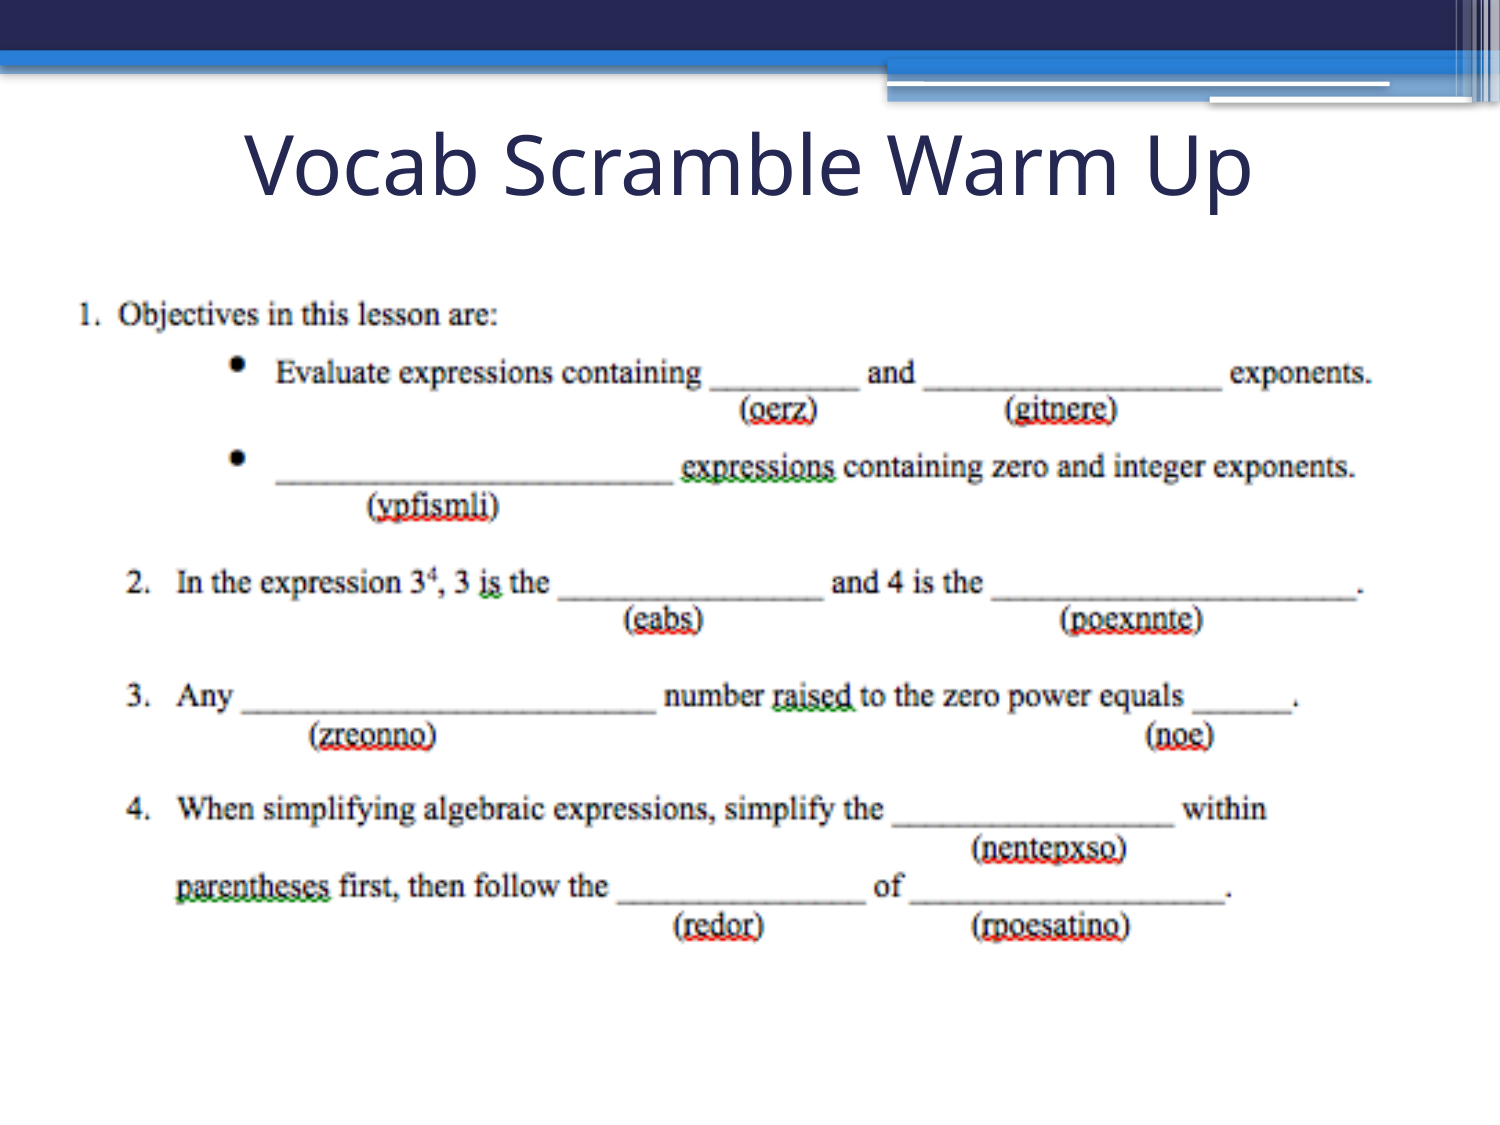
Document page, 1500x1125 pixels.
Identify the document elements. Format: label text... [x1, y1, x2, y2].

picture [49, 262, 1447, 998]
title Vocab Scramble Warm Up [75, 75, 1425, 250]
